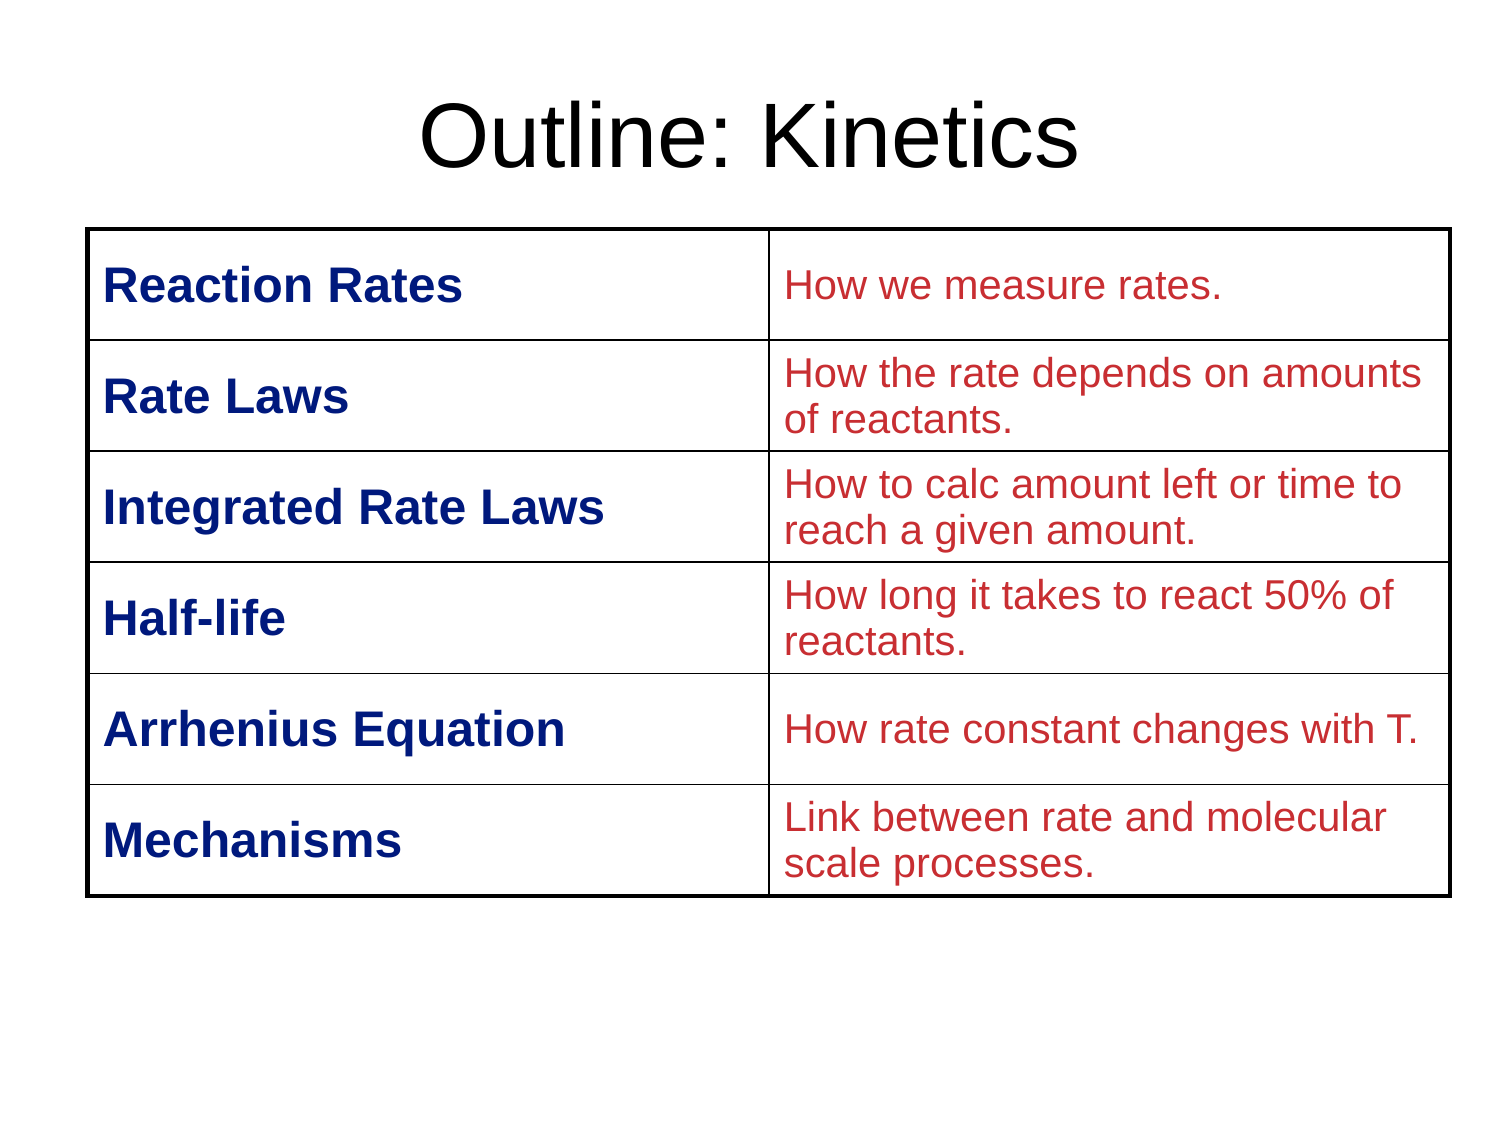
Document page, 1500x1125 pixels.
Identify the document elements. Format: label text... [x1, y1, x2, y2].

table_cell Half-life [90, 563, 768, 673]
table_header How we measure rates. [770, 231, 1448, 339]
table_cell Rate Laws [90, 341, 768, 450]
table_cell Link between rate and molecular scale processes. [770, 785, 1448, 894]
table_cell How long it takes to react 50% of reactants. [770, 563, 1448, 673]
table_cell How rate constant changes with T. [770, 674, 1448, 784]
table_cell Arrhenius Equation [90, 674, 768, 784]
table_cell How the rate depends on amounts of reactants. [770, 341, 1448, 450]
table_cell Integrated Rate Laws [90, 452, 768, 561]
table_cell How to calc amount left or time to reach a given amount. [770, 452, 1448, 561]
title Outline: Kinetics [0, 37, 1500, 226]
table_cell Mechanisms [90, 785, 768, 894]
table_header Reaction Rates [90, 231, 768, 339]
